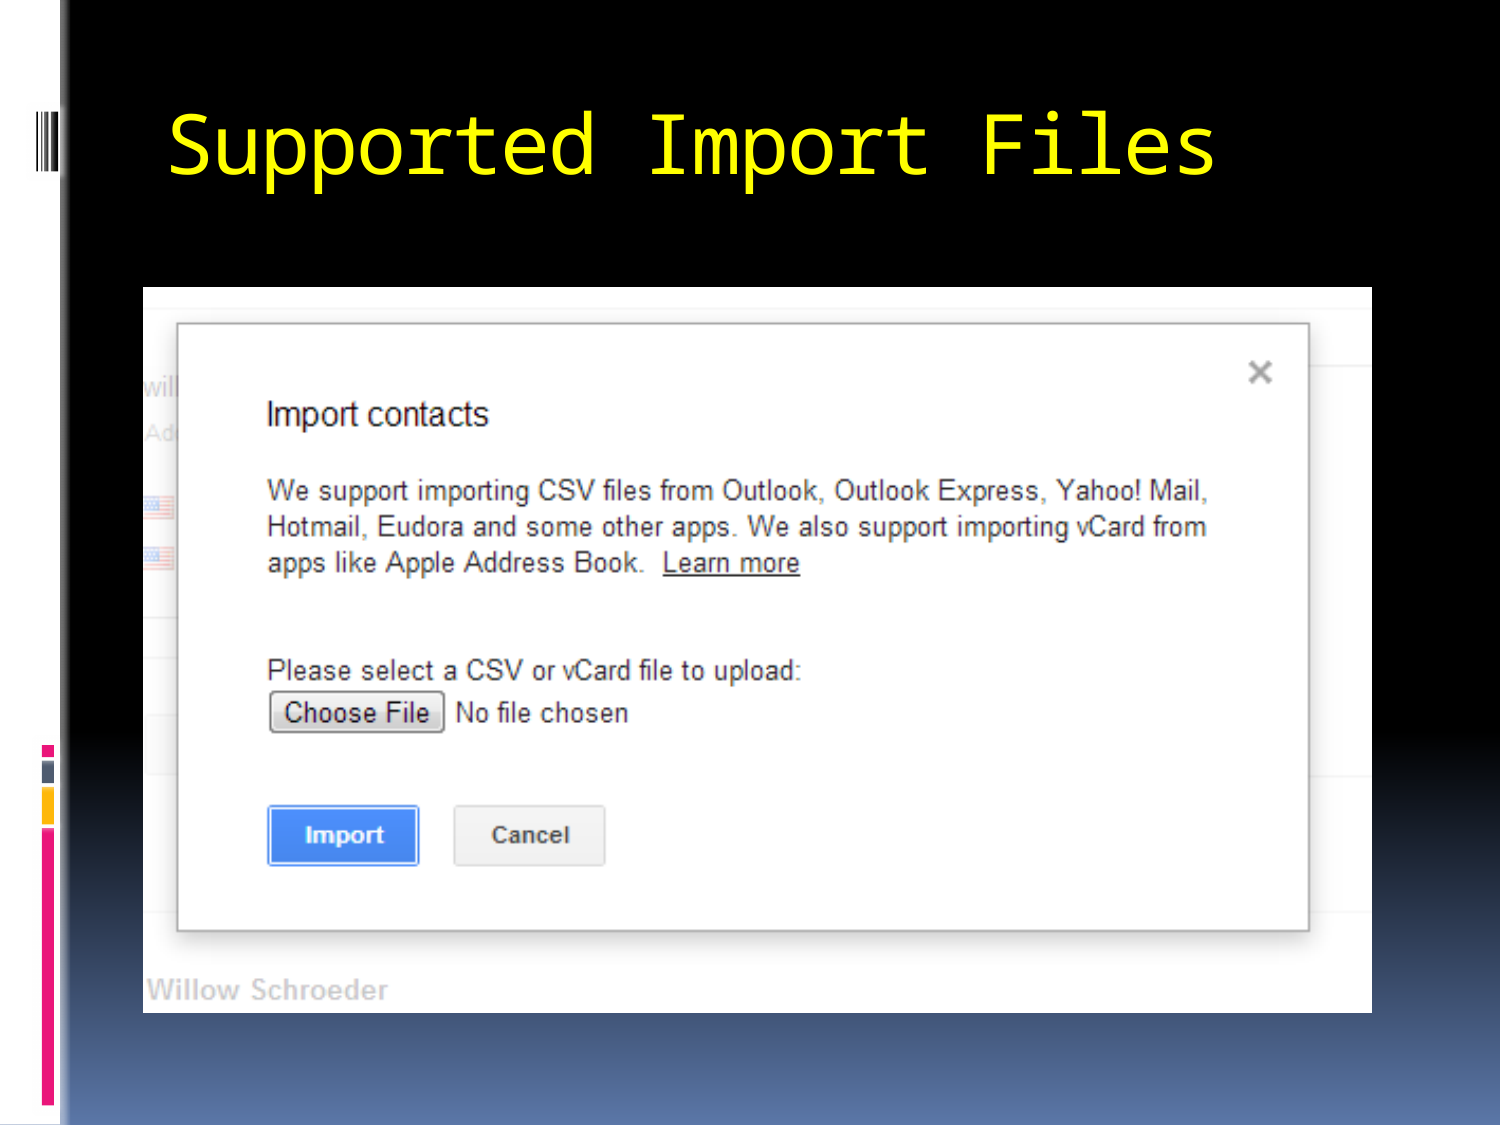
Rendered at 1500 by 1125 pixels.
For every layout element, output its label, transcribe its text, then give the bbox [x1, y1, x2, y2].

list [142, 287, 1372, 1013]
title Supported Import Files [150, 83, 1425, 234]
